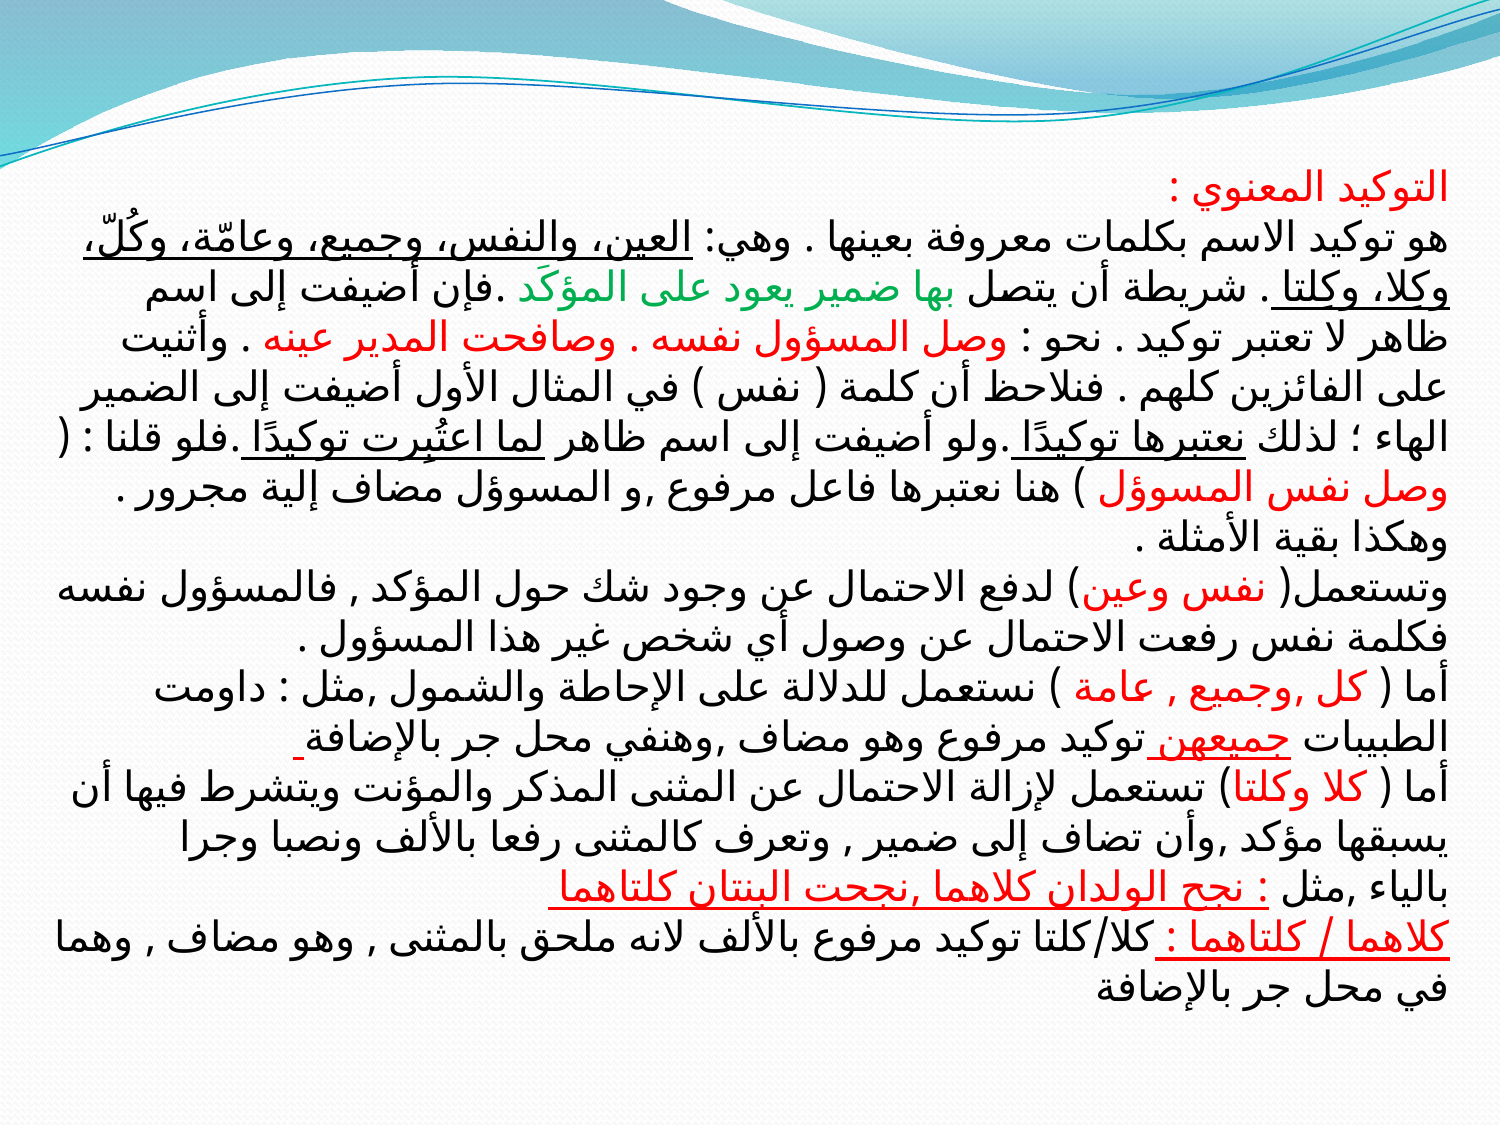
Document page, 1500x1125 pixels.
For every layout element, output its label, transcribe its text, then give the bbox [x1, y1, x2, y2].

text_box التوكيد المعنوي : هو توكيد الاسم بكلمات معروفة بعينها . وهي: العين، والنفس، وجميع، وعامّة، وكُلّ، وكِلا، وكِلتا . شريطة أن يتصل بها ضمير يعود على المؤكَد .فإن أضيفت إلى اسم ظاهر لا تعتبر توكيد . نحو : وصل المسؤول نفسه . وصافحت المدير عينه . وأثنيت على الفائزين كلهم . فنلاحظ أن كلمة ( نفس ) في المثال الأول أضيفت إلى الضمير الهاء ؛ لذلك نعتبرها توكيدًا .ولو أضيفت إلى اسم ظاهر لما اعتُبِرت توكيدًا .فلو قلنا : ( وصل نفس المسوؤل ) هنا نعتبرها فاعل مرفوع ,و المسوؤل مضاف إلية مجرور . وهكذا بقية الأمثلة . وتستعمل( نفس وعين) لدفع الاحتمال عن وجود شك حول المؤكد , فالمسؤول نفسه فكلمة نفس رفعت الاحتمال عن وصول أي شخص غير هذا المسؤول . أما ( كل ,وجميع , عامة ) نستعمل للدلالة على الإحاطة والشمول ,مثل : داومت الطبيبات جميعهن توكيد مرفوع وهو مضاف ,وهنفي محل جر بالإضافة أما ( كلا وكلتا) تستعمل لإزالة الاحتمال عن المثنى المذكر والمؤنت ويتشرط فيها أن يسبقها مؤكد ,وأن تضاف إلى ضمير , وتعرف كالمثنى رفعا بالألف ونصبا وجرا بالياء ,مثل : نجح الولدان كلاهما ,نجحت البنتان كلتاهما كلاهما / كلتاهما : كلا/كلتا توكيد مرفوع بالألف لانه ملحق بالمثنى , وهو مضاف , وهما في محل جر بالإضافة [35, 152, 1465, 1118]
